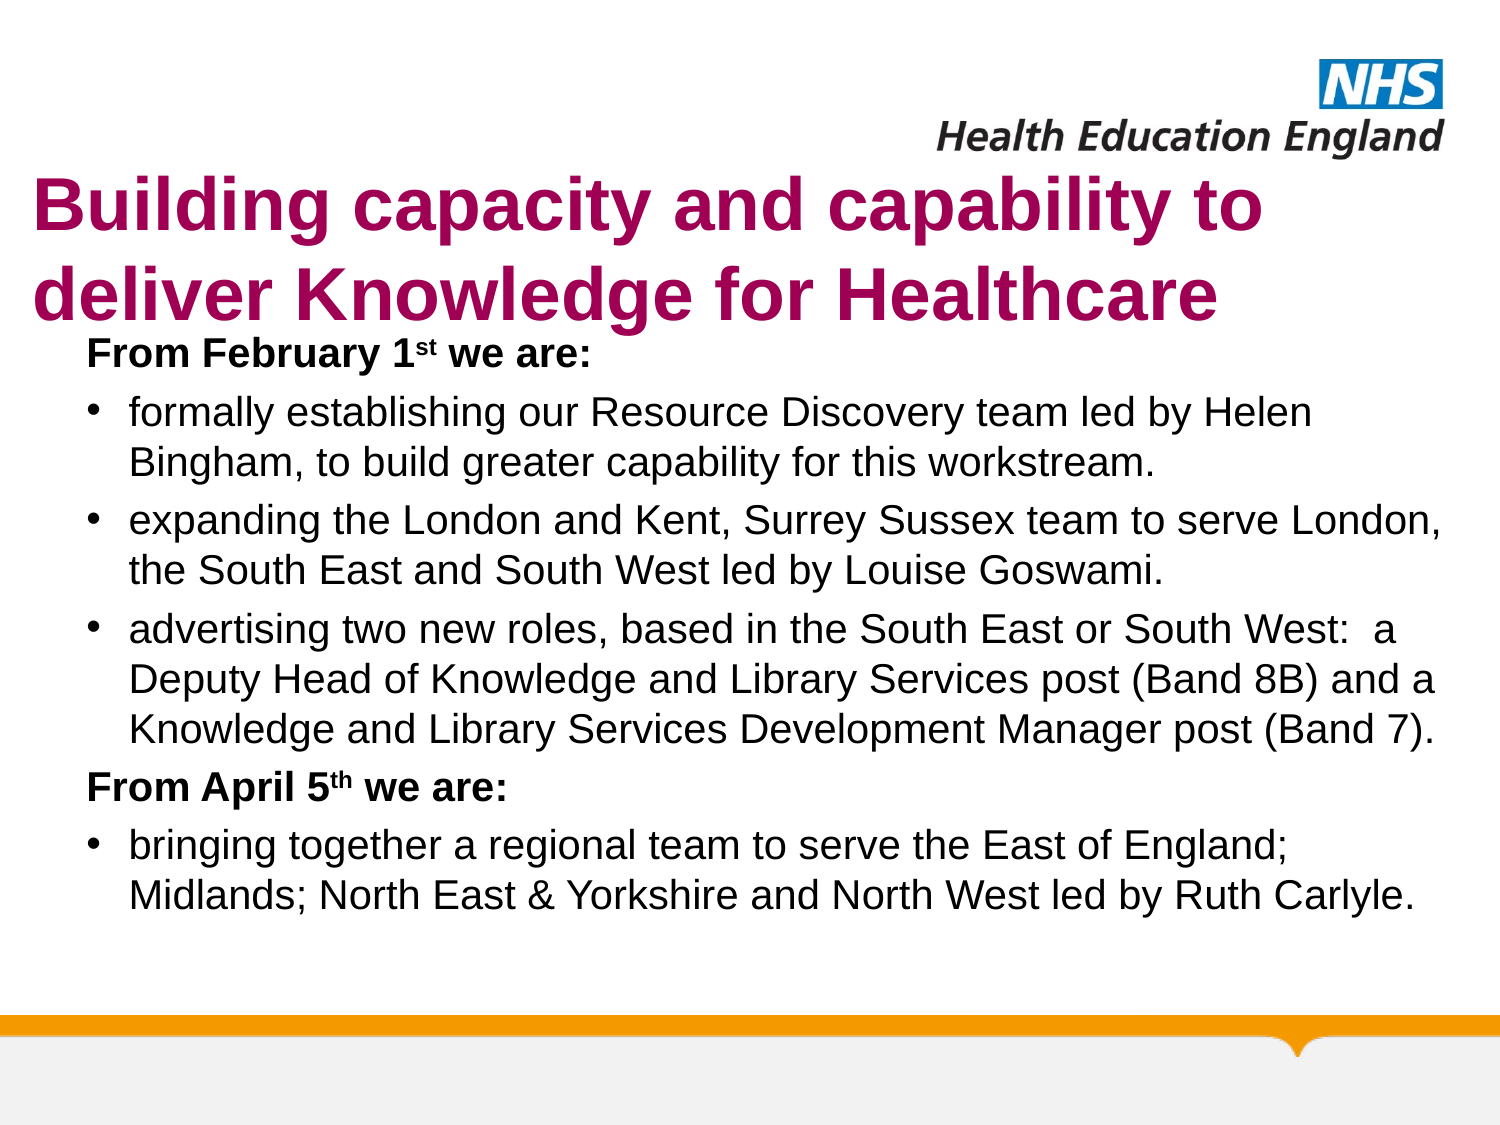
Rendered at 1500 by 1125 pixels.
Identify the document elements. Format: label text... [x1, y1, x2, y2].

title Building capacity and capability to deliver Knowledge for Healthcare [21, 149, 1472, 331]
list From February 1st we are: formally establishing our Resource Discovery team led by Helen Bingham, to build greater capability for this workstream. expanding the London and Kent, Surrey Sussex team to serve London, the South East and South West led by Louise Goswami. advertising two new roles, based in the South East or South West: a Deputy Head of Knowledge and Library Services post (Band 8B) and a Knowledge and Library Services Development Manager post (Band 7). From April 5th we are: bringing together a regional team to serve the East of England; Midlands; North East & Yorkshire and North West led by Ruth Carlyle. [75, 320, 1463, 1026]
picture [936, 59, 1445, 149]
